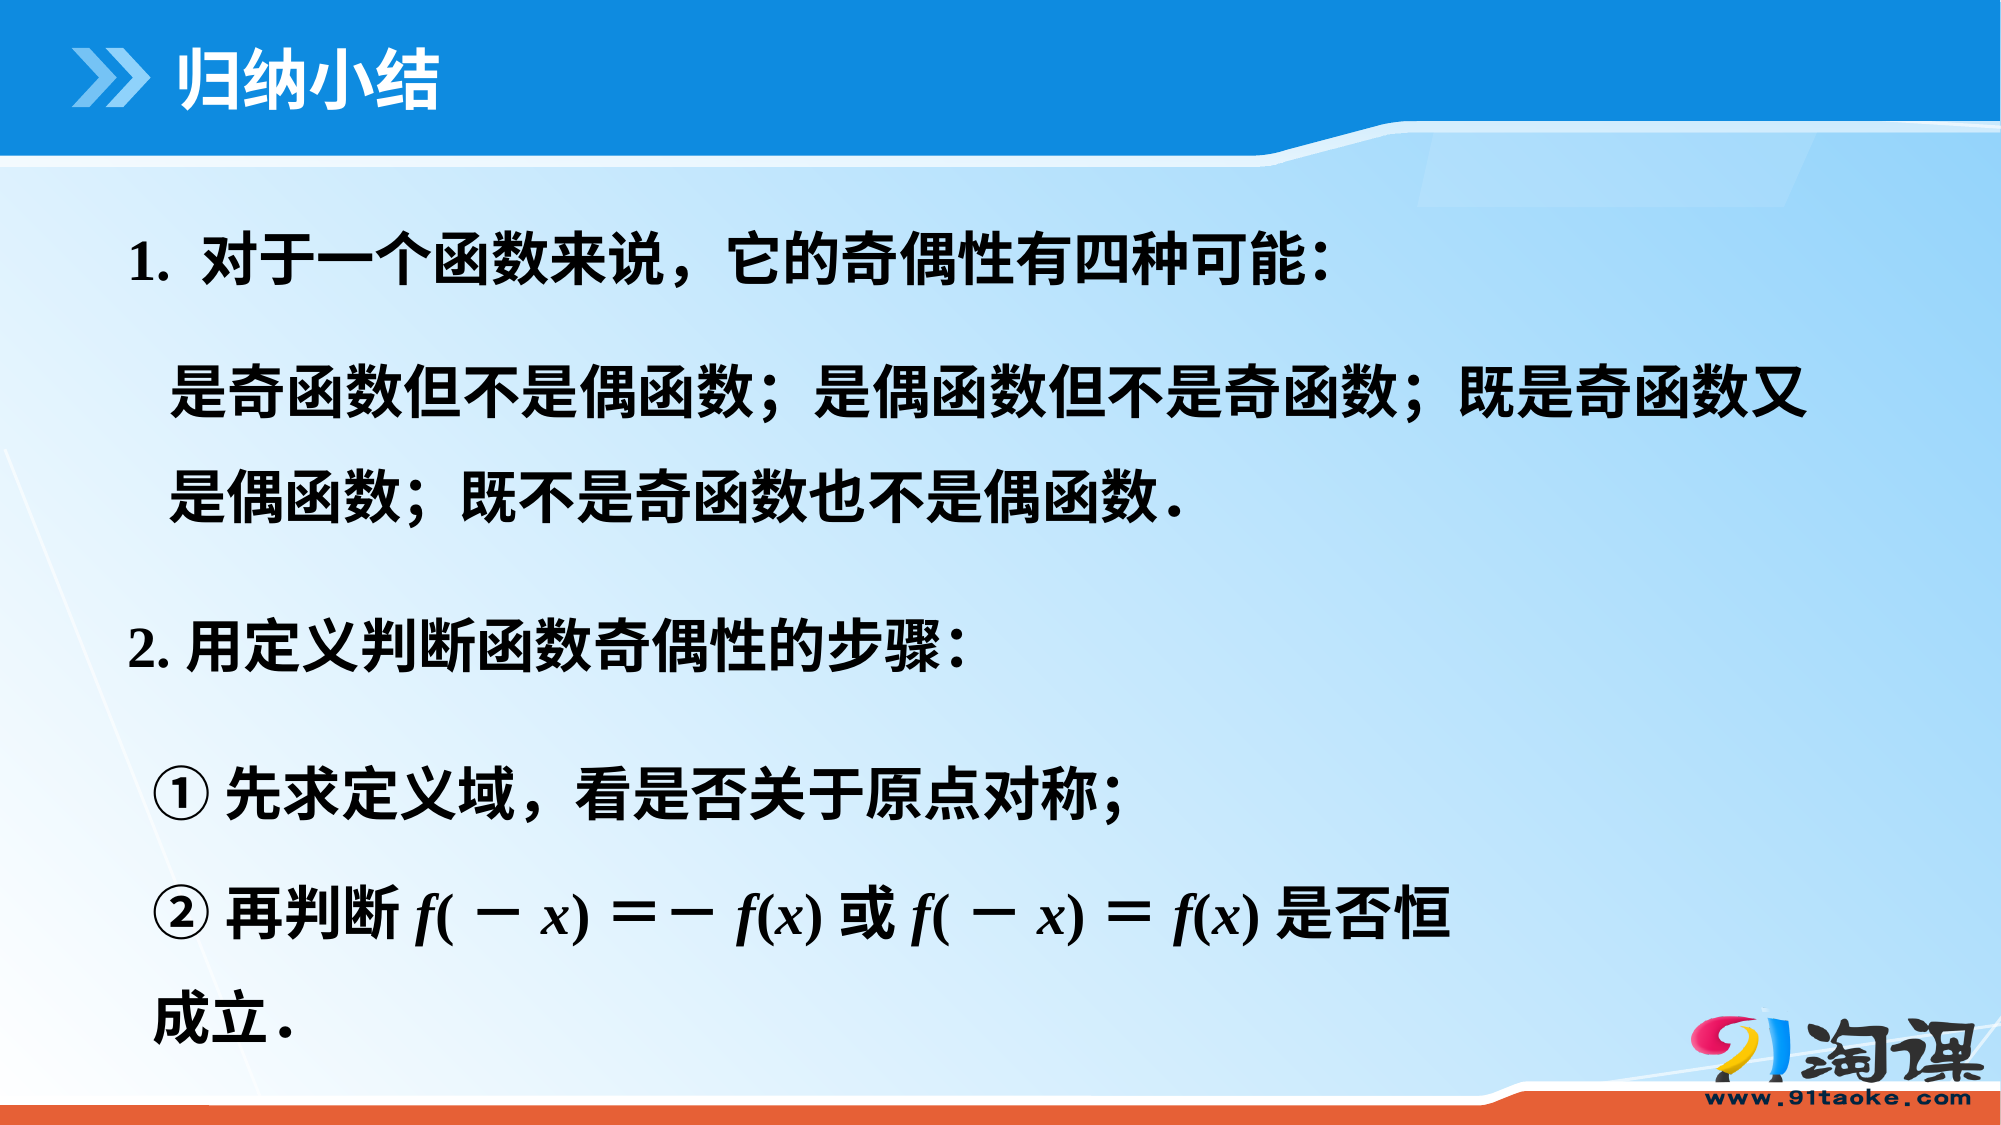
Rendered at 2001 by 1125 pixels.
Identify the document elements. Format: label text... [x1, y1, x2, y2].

text_box 2.用定义判断函数奇偶性的步骤： [112, 566, 1138, 687]
title 归纳小结 [160, 24, 1901, 131]
text_box ②再判断f(－x)＝－f(x)或f(－x)＝f(x)是否恒成立． [137, 834, 1466, 1059]
text_box ①先求定义域，看是否关于原点对称； [137, 714, 1272, 834]
text_box 1. 对于一个函数来说，它的奇偶性有四种可能： [112, 179, 1484, 300]
text_box 是奇函数但不是偶函数；是偶函数但不是奇函数；既是奇函数又 是偶函数；既不是奇函数也不是偶函数． [112, 312, 1838, 538]
picture [1680, 1003, 1993, 1120]
